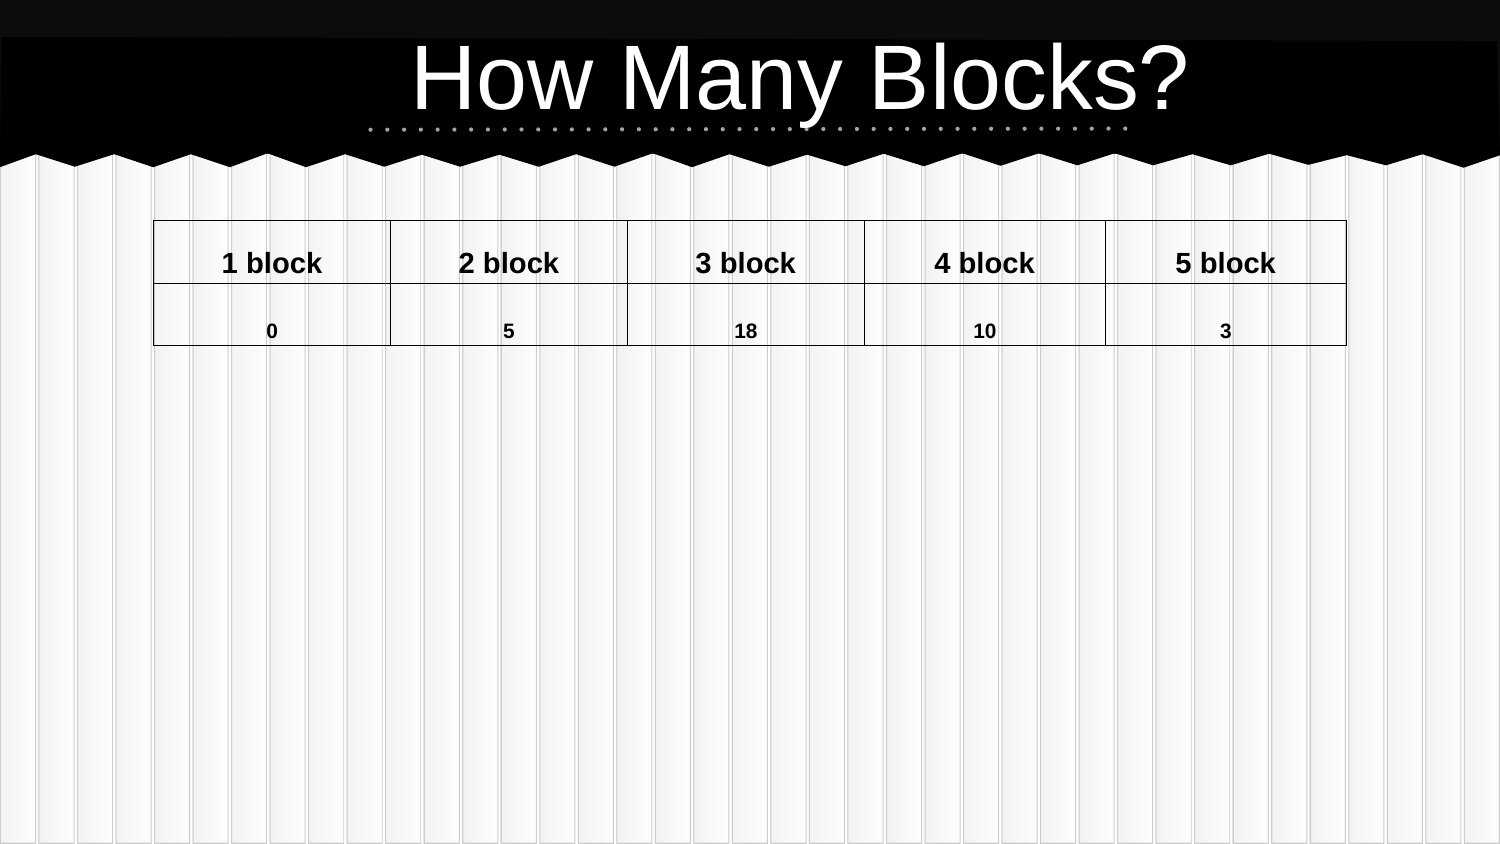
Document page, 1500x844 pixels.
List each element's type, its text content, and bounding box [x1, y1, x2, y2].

table_cell 18 [628, 284, 864, 345]
list [75, 193, 1425, 789]
table_header 2 block [391, 221, 627, 283]
table_header 3 block [628, 221, 864, 283]
table_header 1 block [154, 221, 390, 283]
table_cell 0 [154, 284, 390, 345]
table_cell 10 [865, 284, 1105, 345]
table_cell 3 [1106, 284, 1346, 345]
table_header 4 block [865, 221, 1105, 283]
table_cell 5 [391, 284, 627, 345]
table_header 5 block [1106, 221, 1346, 283]
title How Many Blocks? [0, 2, 1500, 143]
